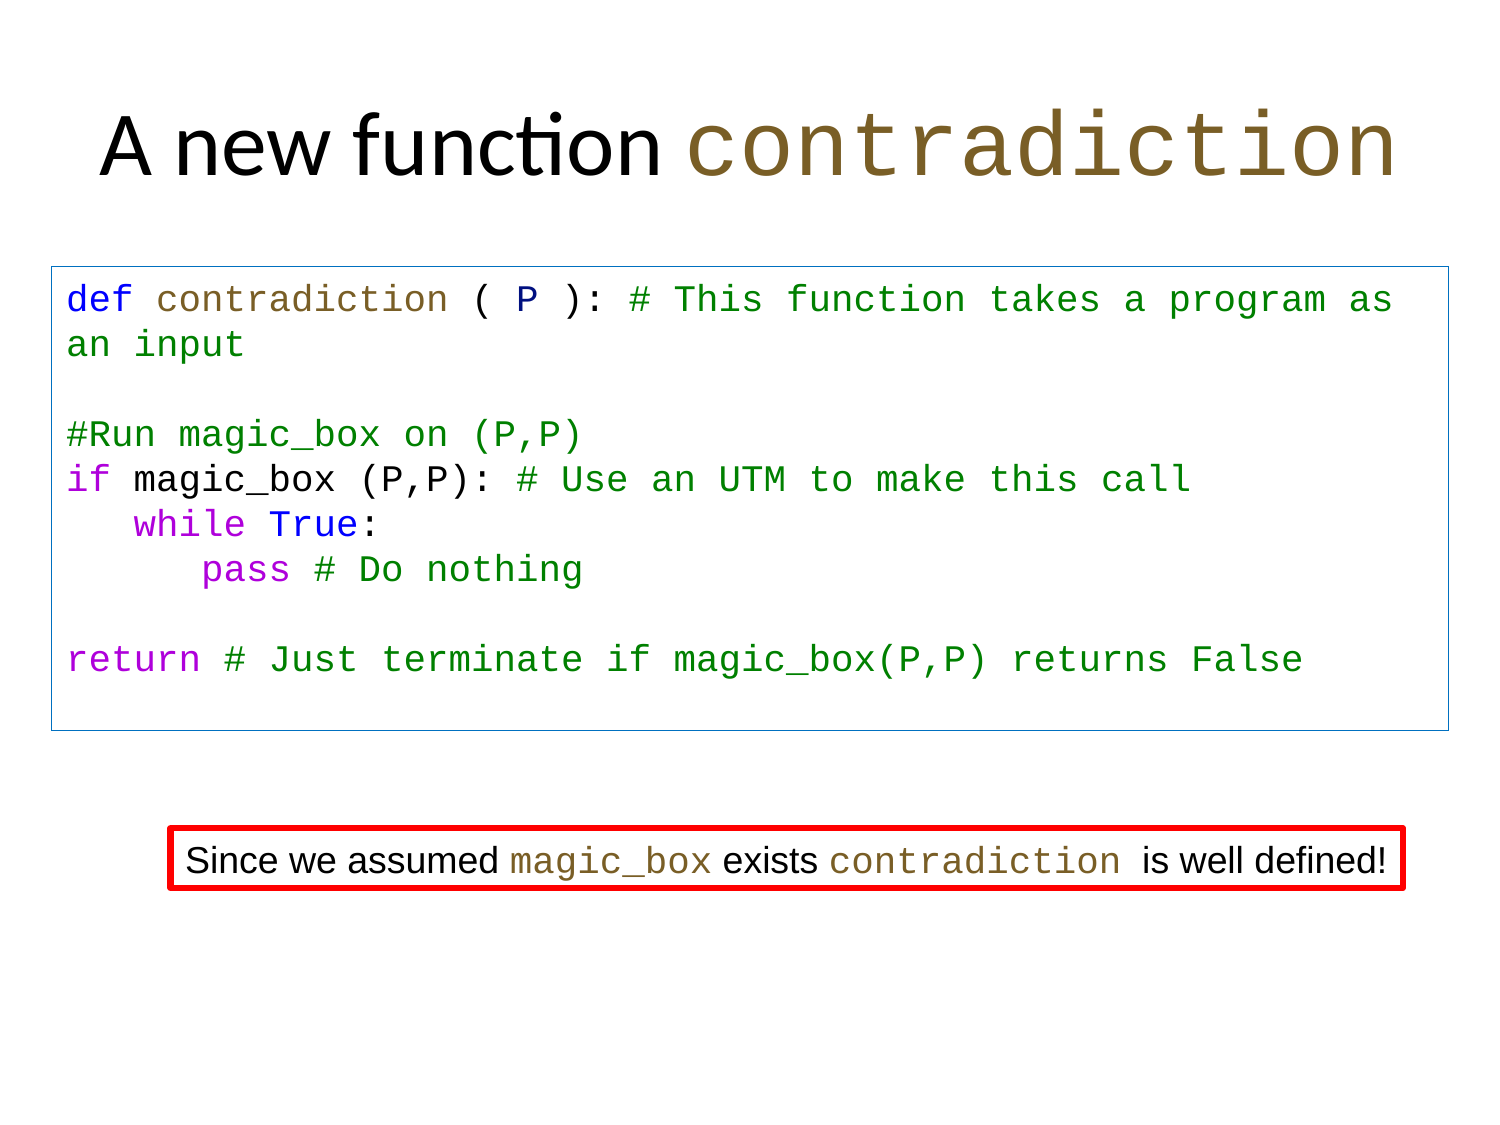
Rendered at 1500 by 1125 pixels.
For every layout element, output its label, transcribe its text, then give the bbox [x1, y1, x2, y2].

title A new function contradiction [75, 45, 1425, 233]
text_box Since we assumed magic_box exists contradiction is well defined! [170, 828, 1403, 889]
text_box def contradiction ( P ): # This function takes a program as an input #Run magic_box on (P,P) if magic_box (P,P): # Use an UTM to make this call while True: pass # Do nothing return # Just terminate if magic_box(P,P) returns False [51, 266, 1449, 731]
